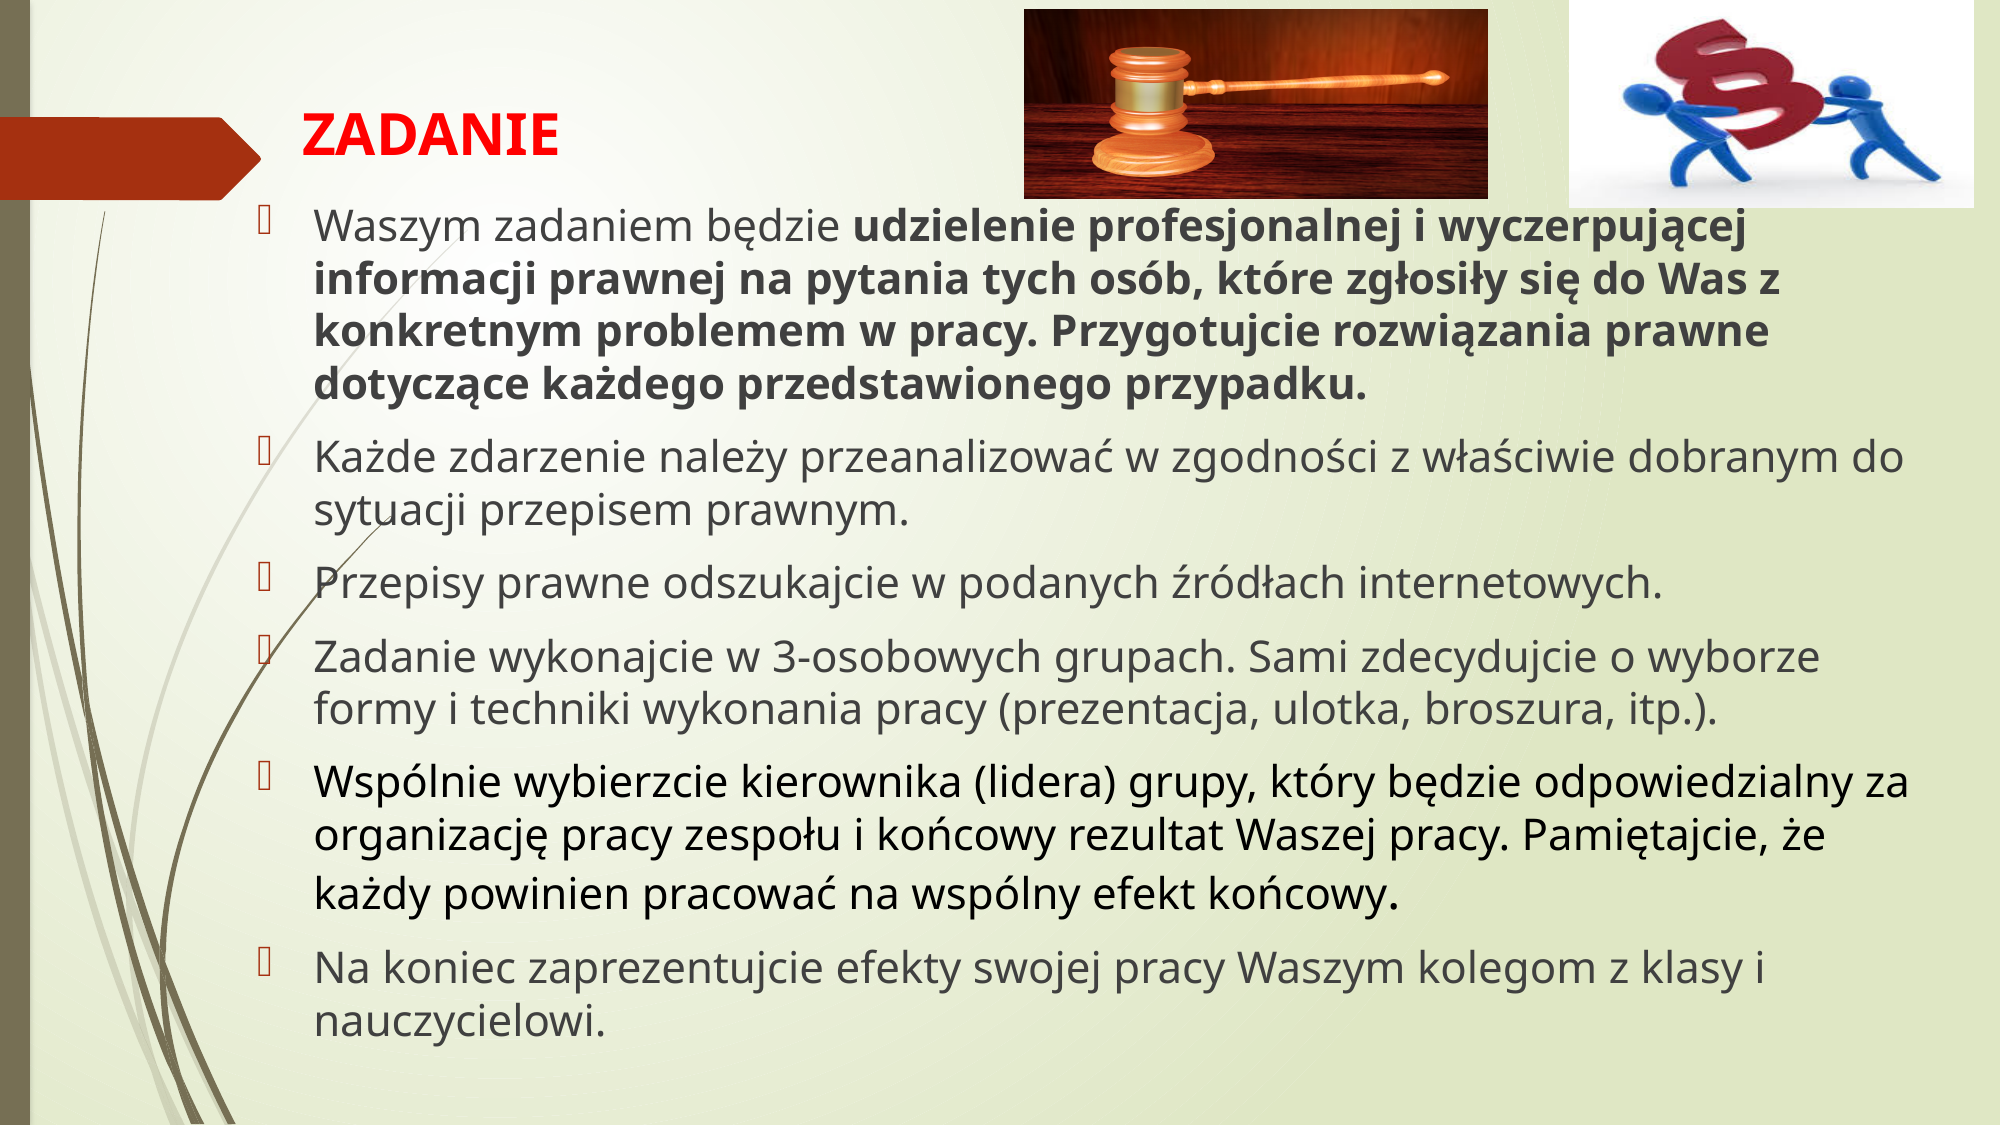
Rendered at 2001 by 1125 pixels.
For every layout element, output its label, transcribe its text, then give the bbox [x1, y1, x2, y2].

picture [1568, 0, 1975, 209]
title ZADANIE [287, 89, 603, 190]
list Waszym zadaniem będzie udzielenie profesjonalnej i wyczerpującej informacji prawnej na pytania tych osób, które zgłosiły się do Was z konkretnym problemem w pracy. Przygotujcie rozwiązania prawne dotyczące każdego przedstawionego przypadku. Każde zdarzenie należy przeanalizować w zgodności z właściwie dobranym do sytuacji przepisem prawnym. Przepisy prawne odszukajcie w podanych źródłach internetowych. Zadanie wykonajcie w 3-osobowych grupach. Sami zdecydujcie o wyborze formy i techniki wykonania pracy (prezentacja, ulotka, broszura, itp.). Wspólnie wybierzcie kierownika (lidera) grupy, który będzie odpowiedzialny za organizację pracy zespołu i końcowy rezultat Waszej pracy. Pamiętajcie, że każdy powinien pracować na wspólny efekt końcowy. Na koniec zaprezentujcie efekty swojej pracy Waszym kolegom z klasy i nauczycielowi. [242, 190, 1953, 1076]
picture [1023, 9, 1488, 199]
